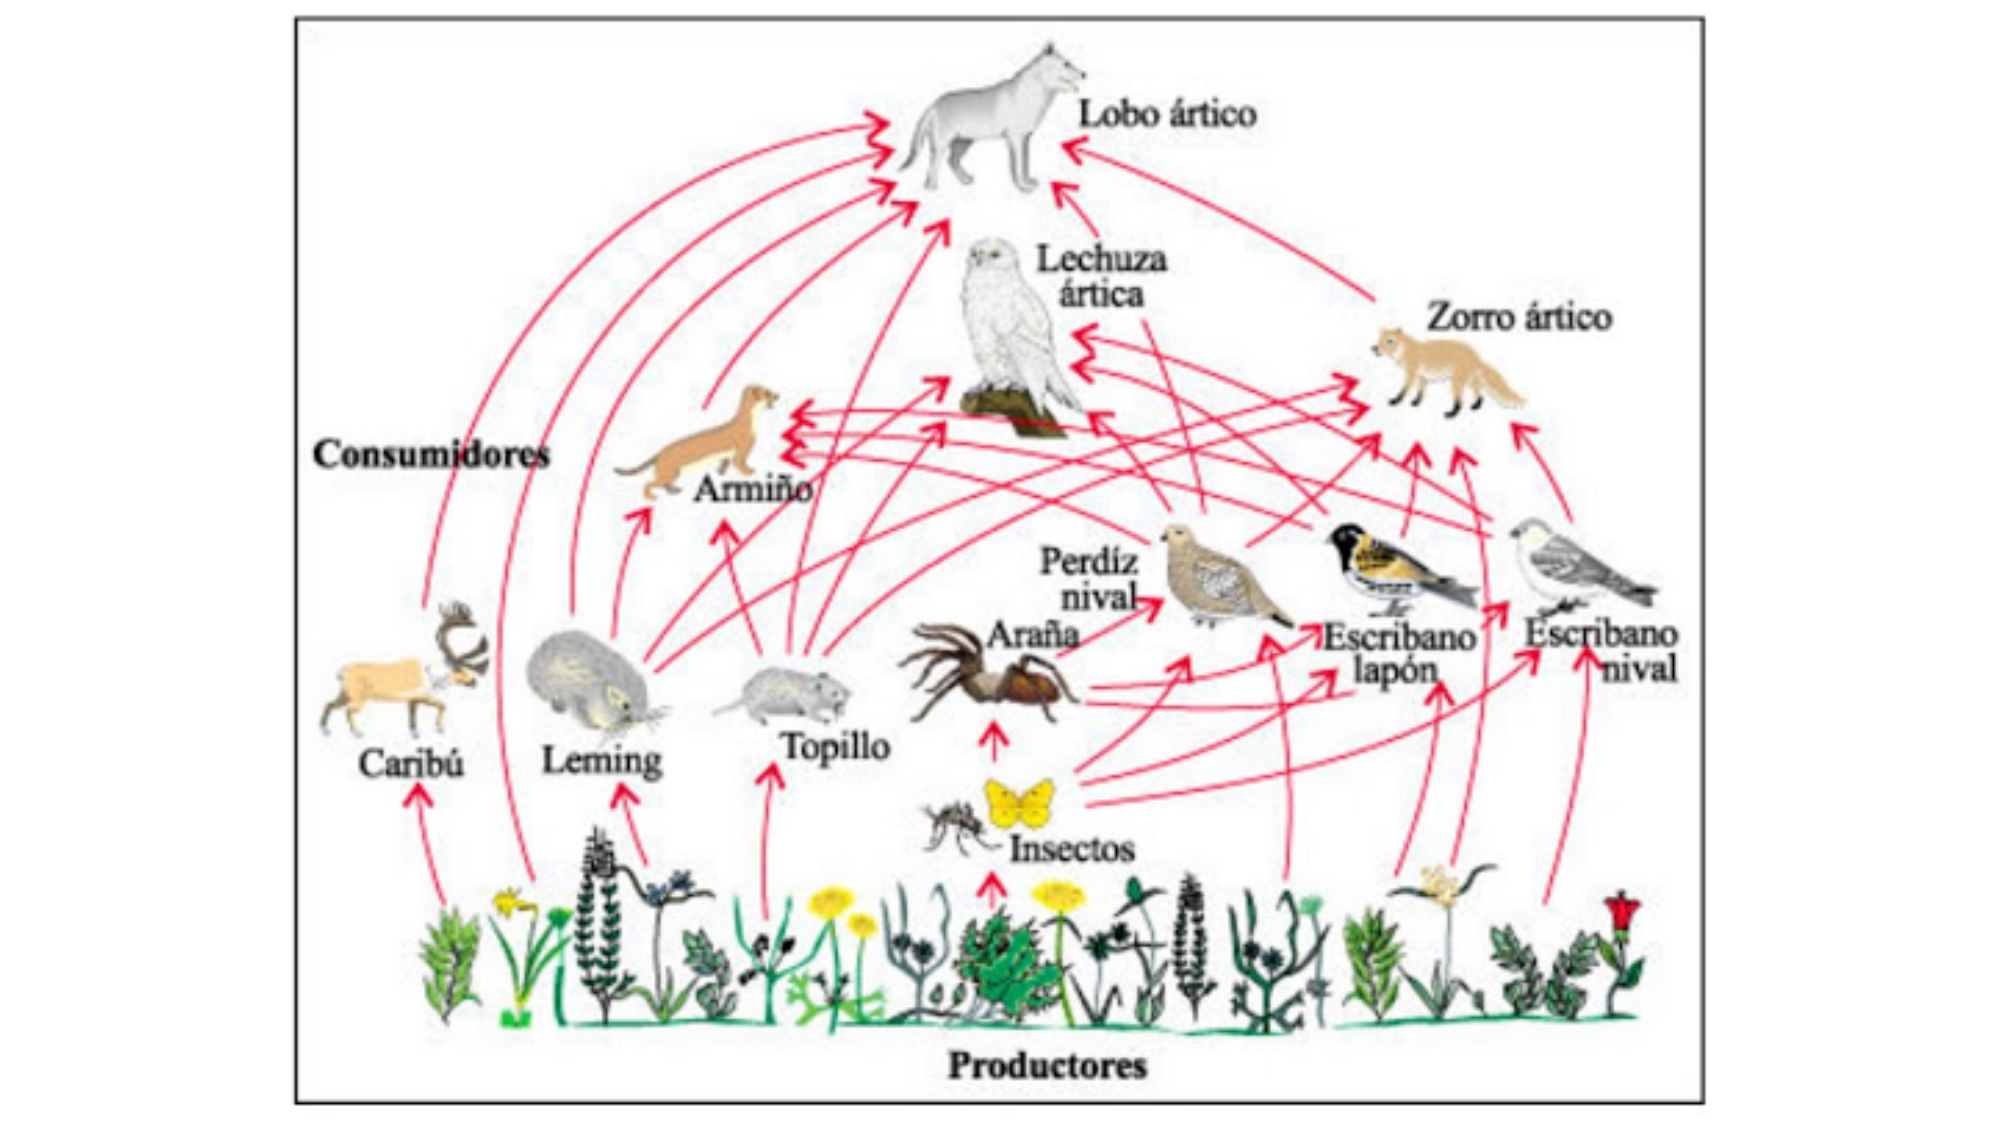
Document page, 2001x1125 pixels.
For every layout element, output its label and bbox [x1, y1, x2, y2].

picture [290, 11, 1709, 1114]
